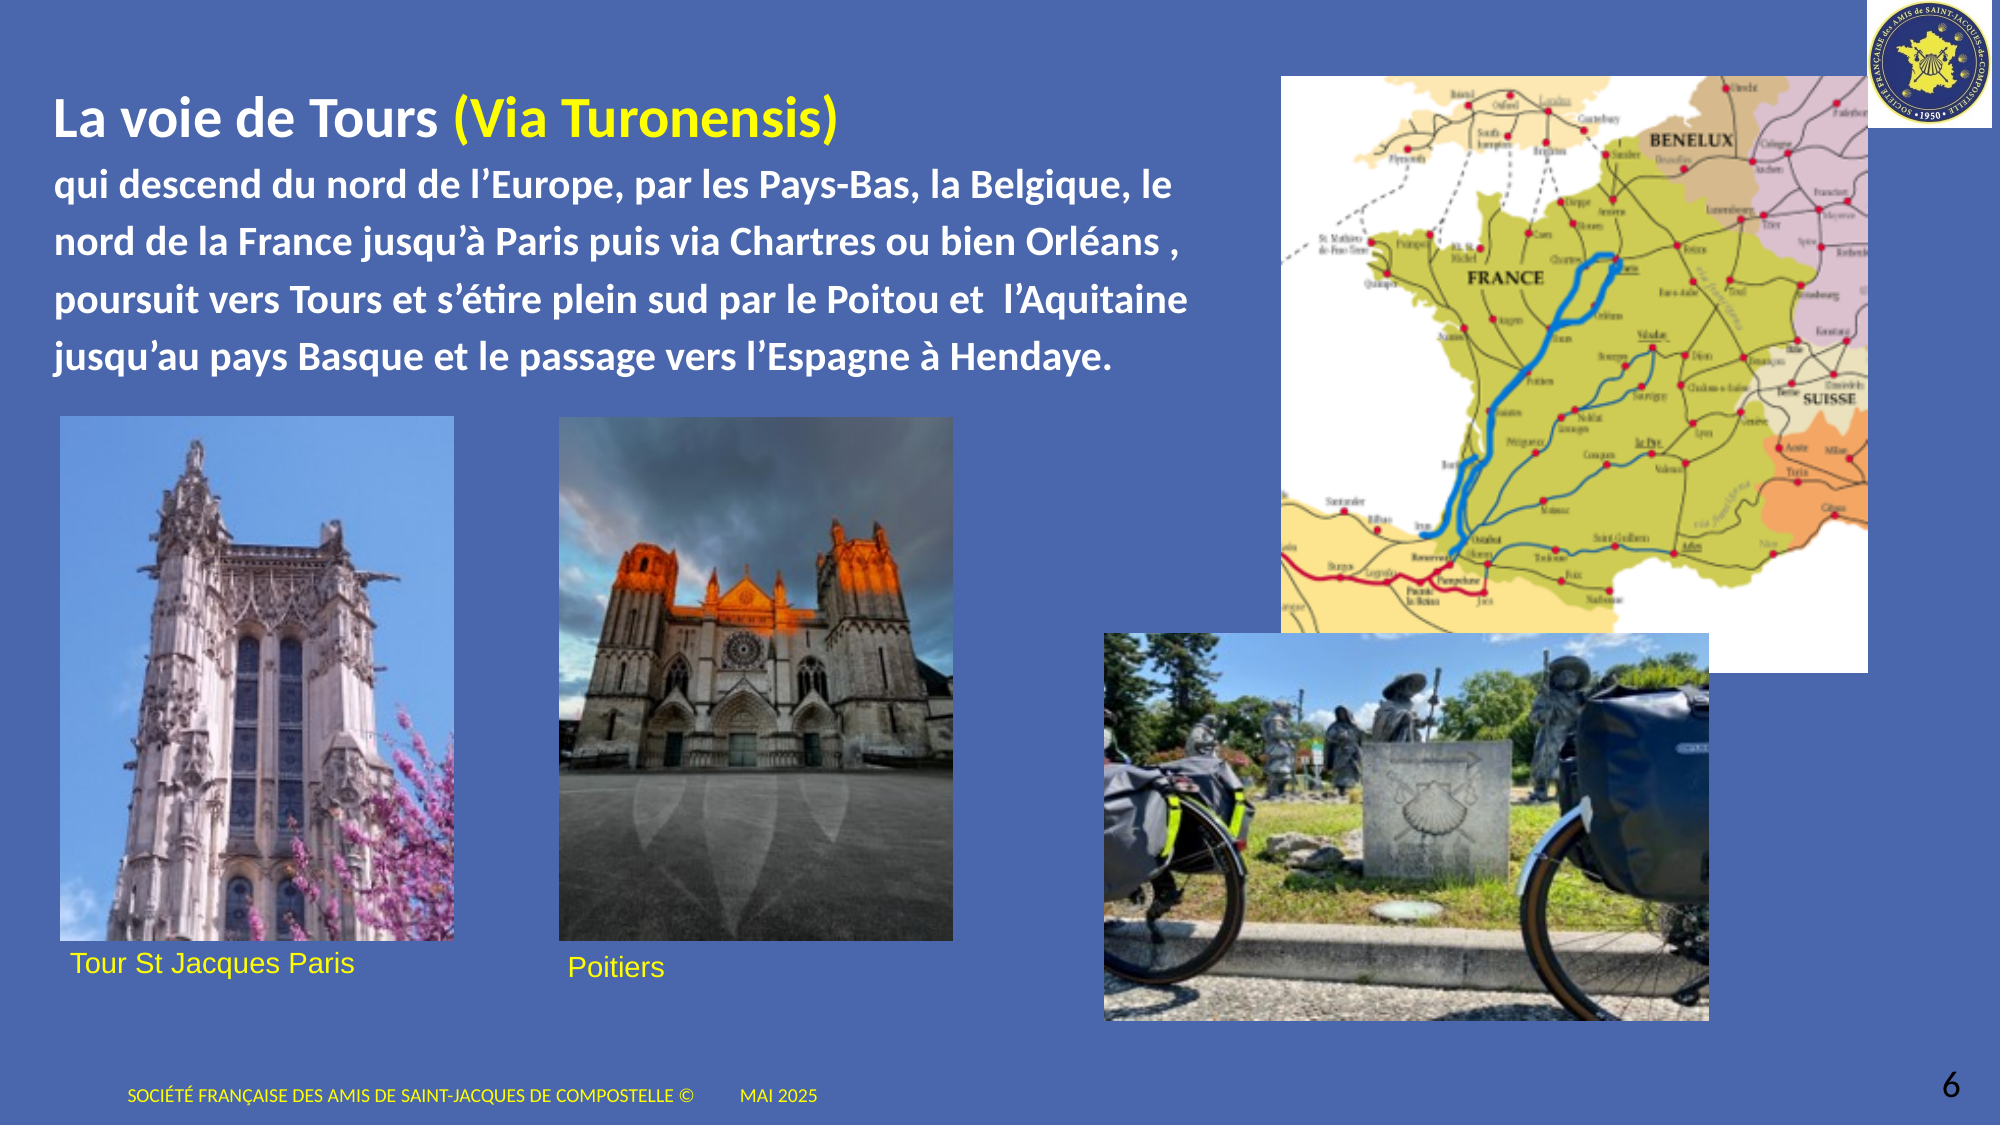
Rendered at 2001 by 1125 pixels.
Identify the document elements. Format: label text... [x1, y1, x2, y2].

footer SOCIÉTÉ FRANÇAISE DES AMIS DE SAINT-JACQUES DE COMPOSTELLE © MAI 2025 [112, 1075, 1868, 1113]
picture [59, 416, 454, 941]
text_box Poitiers [552, 940, 681, 991]
title La voie de Tours (Via Turonensis) qui descend du nord de l’Europe, par les Pays-Bas, la Belgique, le nord de la France jusqu’à Paris puis via Chartres ou bien Orléans , poursuit vers Tours et s’étire plein sud par le Poitou et l’Aquitaine jusqu’au pays Basque et le passage vers l’Espagne à Hendaye. [39, 46, 1223, 387]
picture [1104, 0, 1992, 1021]
slide_number 6 [1887, 1032, 1976, 1113]
text_box Tour St Jacques Paris [55, 944, 375, 988]
picture [558, 417, 953, 941]
